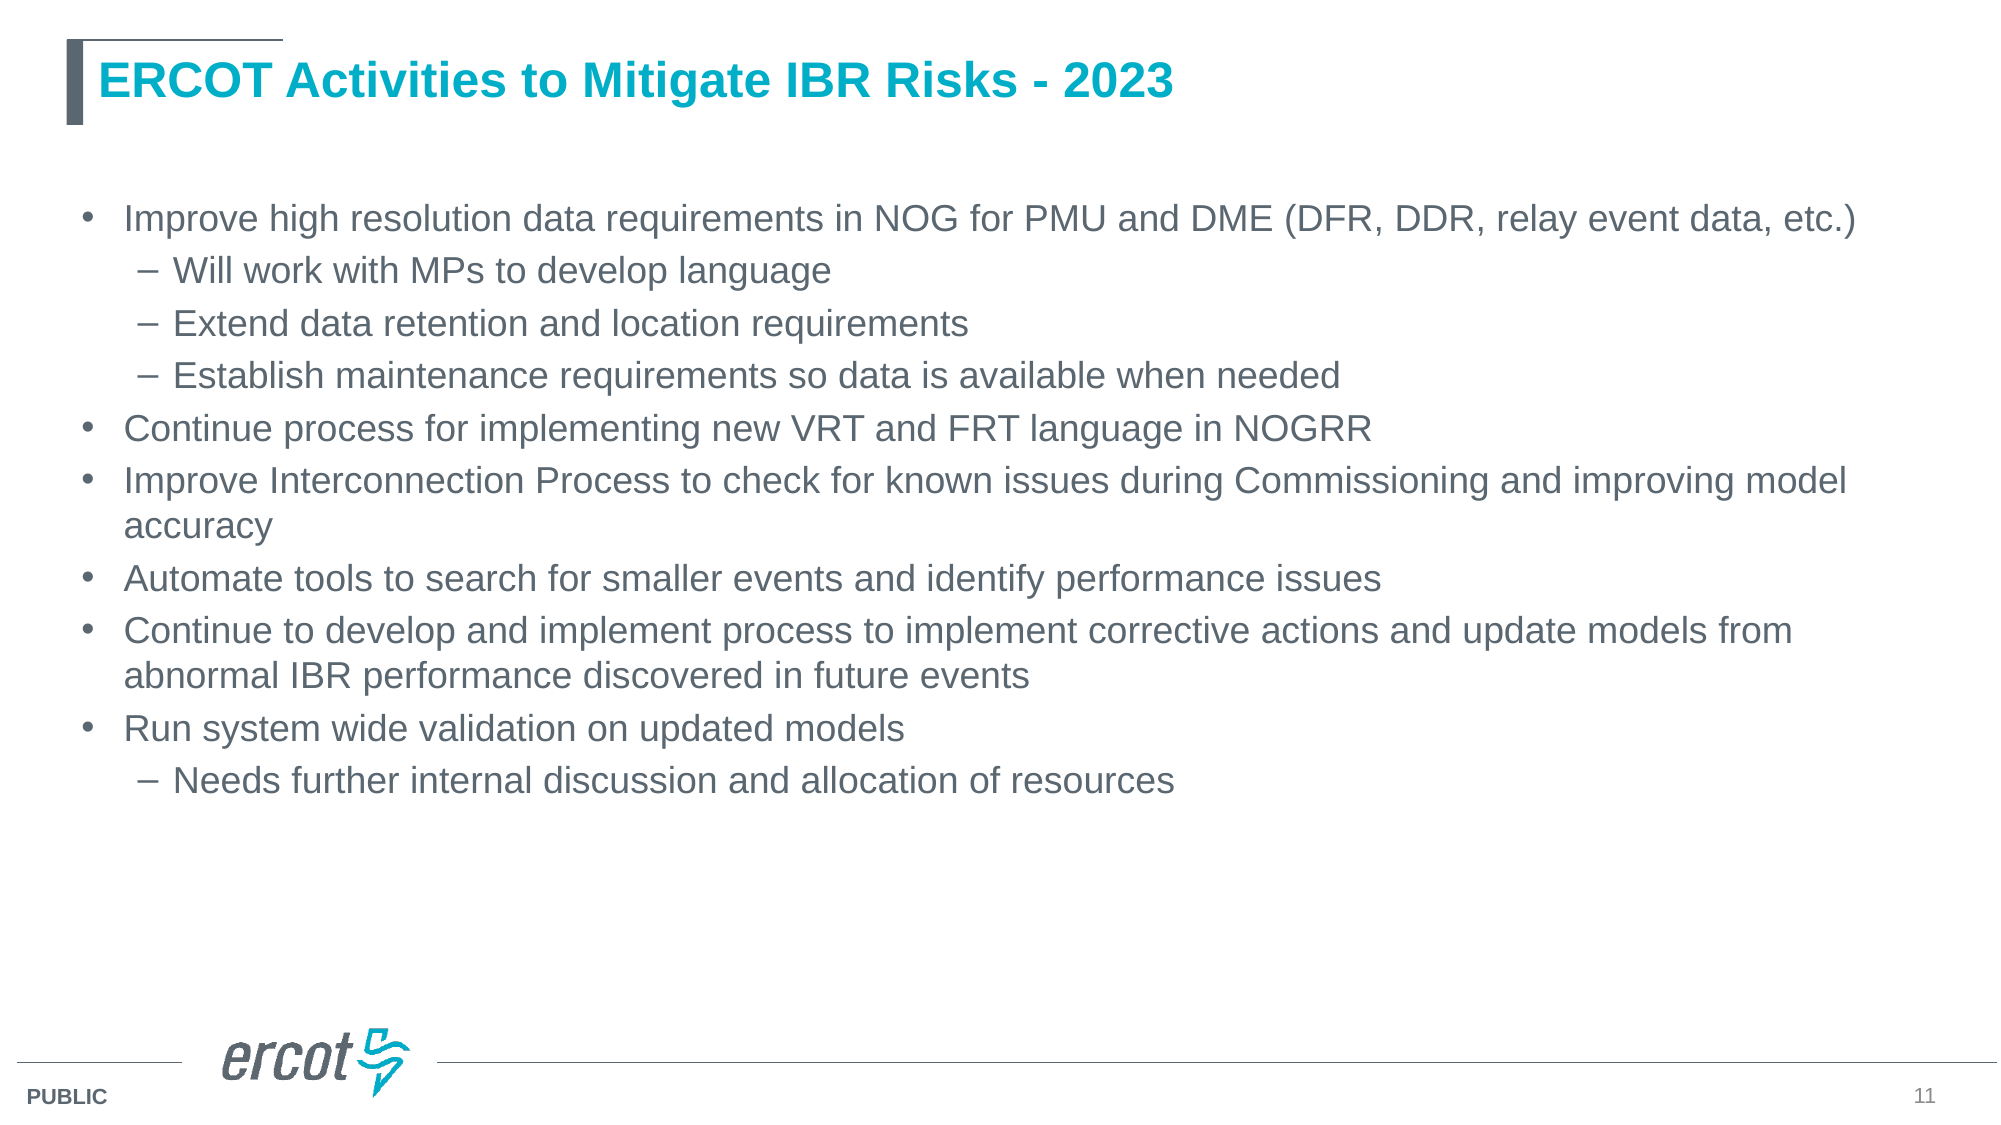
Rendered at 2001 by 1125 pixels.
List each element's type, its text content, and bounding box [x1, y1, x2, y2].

picture [218, 1043, 413, 1100]
title ERCOT Activities to Mitigate IBR Risks - 2023 [83, 39, 1934, 125]
list Improve high resolution data requirements in NOG for PMU and DME (DFR, DDR, relay event data, etc.) Will work with MPs to develop language Extend data retention and location requirements Establish maintenance requirements so data is available when needed Continue process for implementing new VRT and FRT language in NOGRR Improve Interconnection Process to check for known issues during Commissioning and improving model accuracy Automate tools to search for smaller events and identify performance issues Continue to develop and implement process to implement corrective actions and update models from abnormal IBR performance discovered in future events Run system wide validation on updated models Needs further internal discussion and allocation of resources [66, 186, 1934, 1043]
slide_number 11 [1866, 1076, 1984, 1113]
